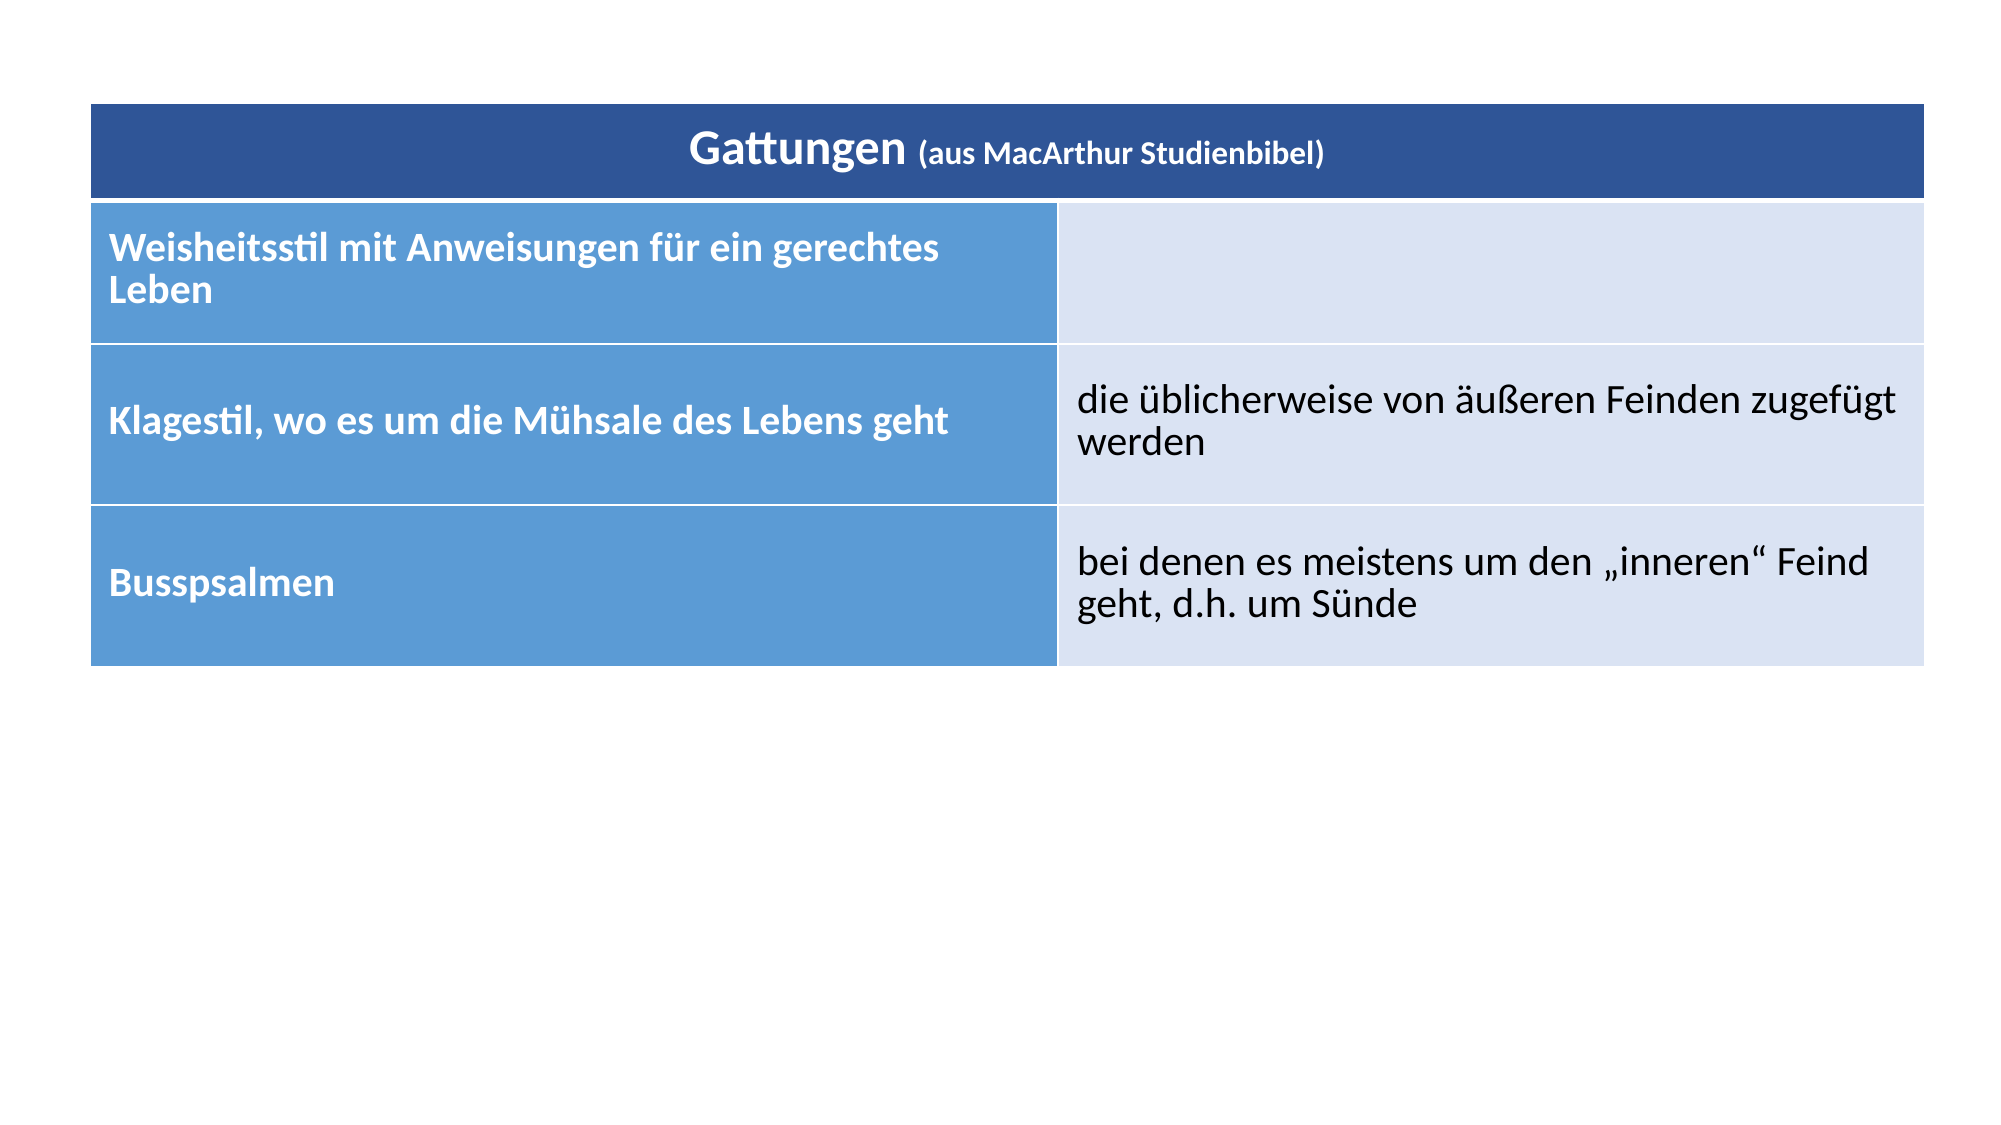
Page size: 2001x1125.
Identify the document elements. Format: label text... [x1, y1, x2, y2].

table_cell Weisheitsstil mit Anweisungen für ein gerechtes Leben [91, 203, 1057, 343]
table_cell Busspsalmen [91, 506, 1057, 666]
table_cell die üblicherweise von äußeren Feinden zugefügt werden [1059, 345, 1924, 504]
table_header Gattungen (aus MacArthur Studienbibel) [91, 104, 1924, 198]
table_cell [1059, 203, 1924, 343]
table_cell bei denen es meistens um den „inneren“ Feind geht, d.h. um Sünde [1059, 506, 1924, 666]
table_cell Klagestil, wo es um die Mühsale des Lebens geht [91, 345, 1057, 504]
